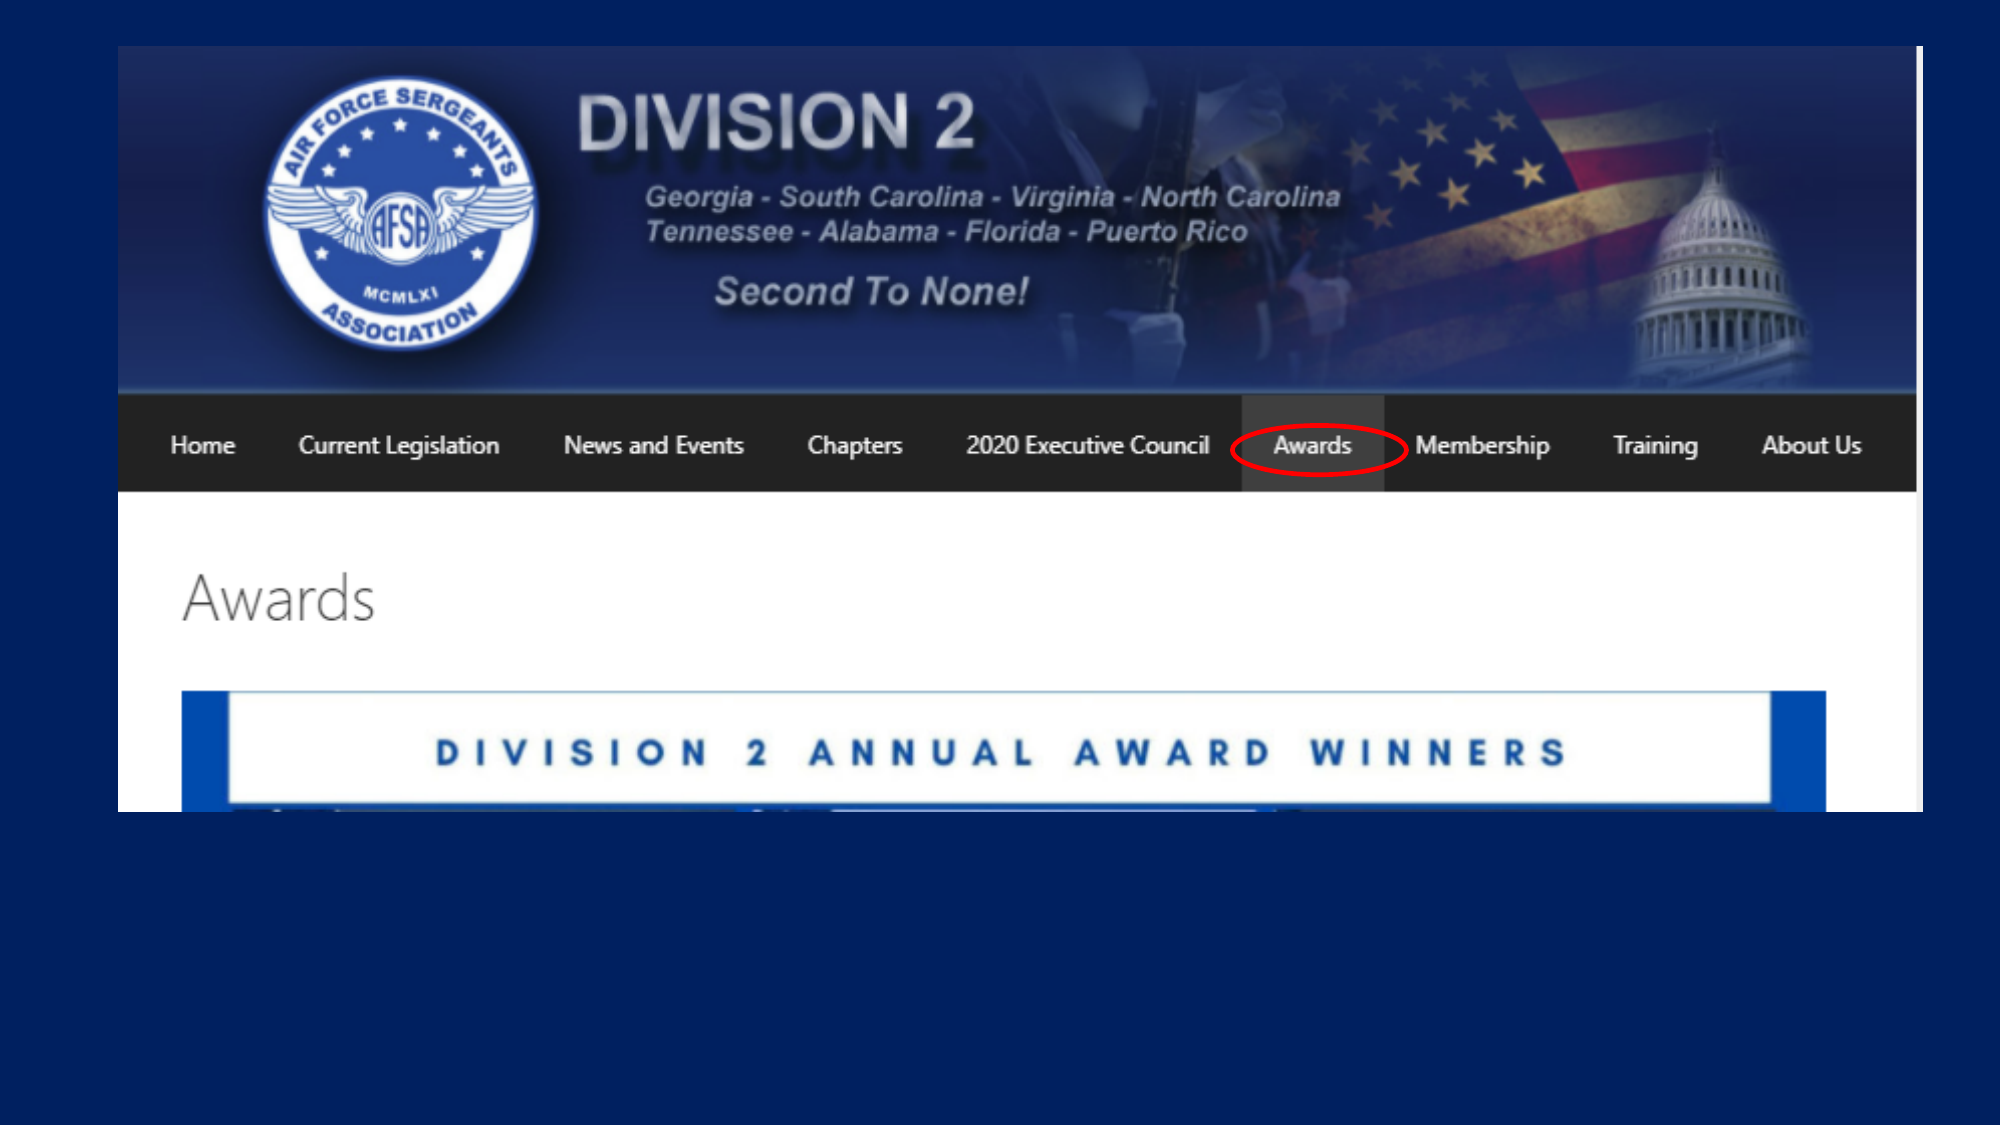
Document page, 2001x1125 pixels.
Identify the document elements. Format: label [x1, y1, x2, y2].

list [118, 46, 1923, 812]
